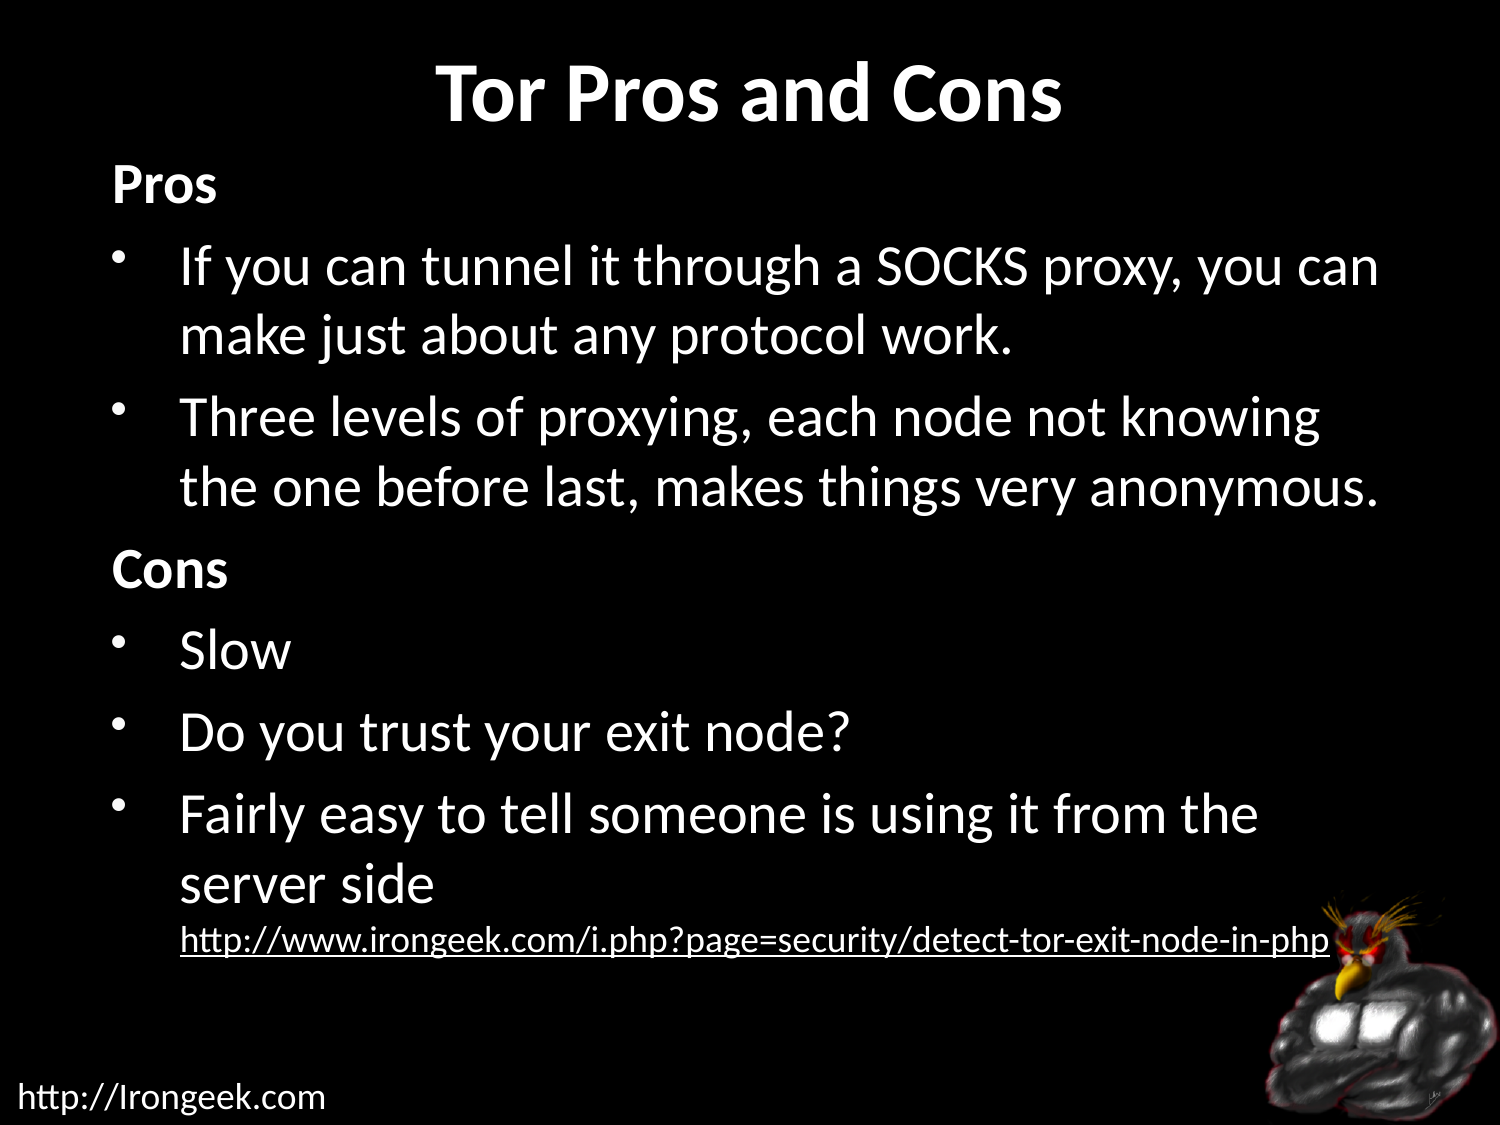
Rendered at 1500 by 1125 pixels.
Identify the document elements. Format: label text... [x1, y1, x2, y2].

picture [1259, 890, 1500, 1125]
list Pros If you can tunnel it through a SOCKS proxy, you can make just about any protocol work. Three levels of proxying, each node not knowing the one before last, makes things very anonymous. Cons Slow Do you trust your exit node? Fairly easy to tell someone is using it from the server side http://www.irongeek.com/i.php?page=security/detect-tor-exit-node-in-php [74, 137, 1426, 1036]
title Tor Pros and Cons [75, 0, 1425, 137]
